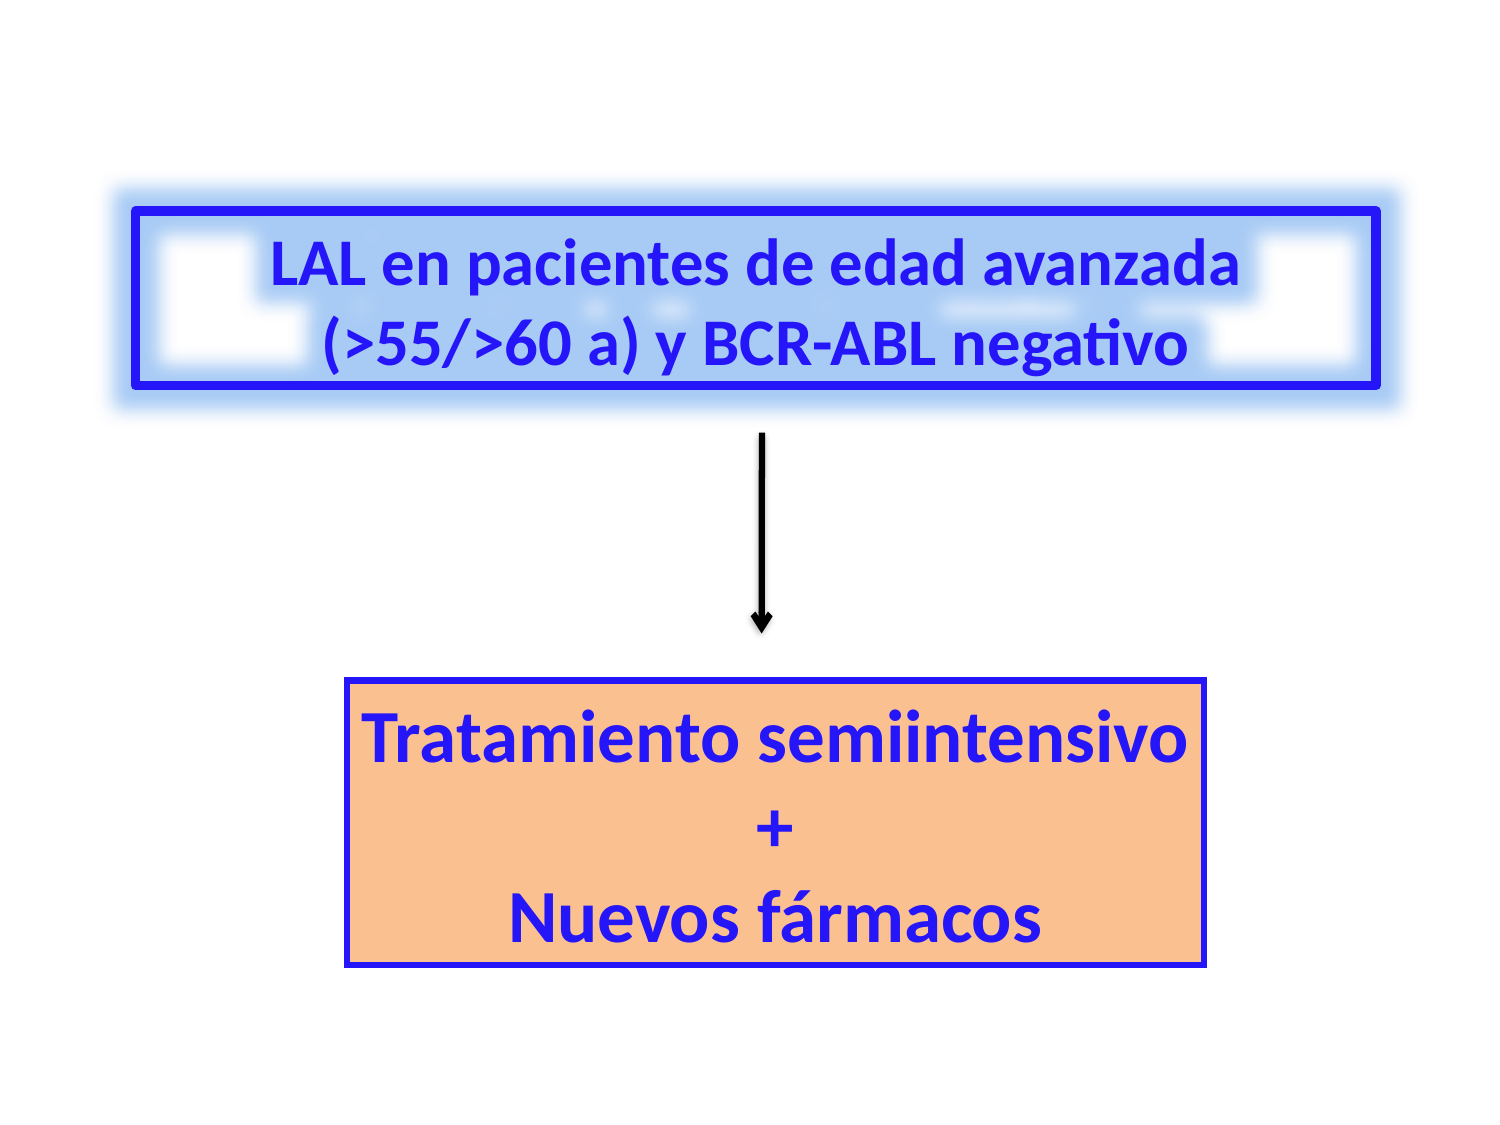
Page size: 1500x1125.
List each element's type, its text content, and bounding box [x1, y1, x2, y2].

text_box LAL en pacientes de edad avanzada (>55/>60 a) y BCR-ABL negativo [135, 210, 1376, 386]
text_box Tratamiento semiintensivo + Nuevos fármacos [346, 680, 1205, 966]
